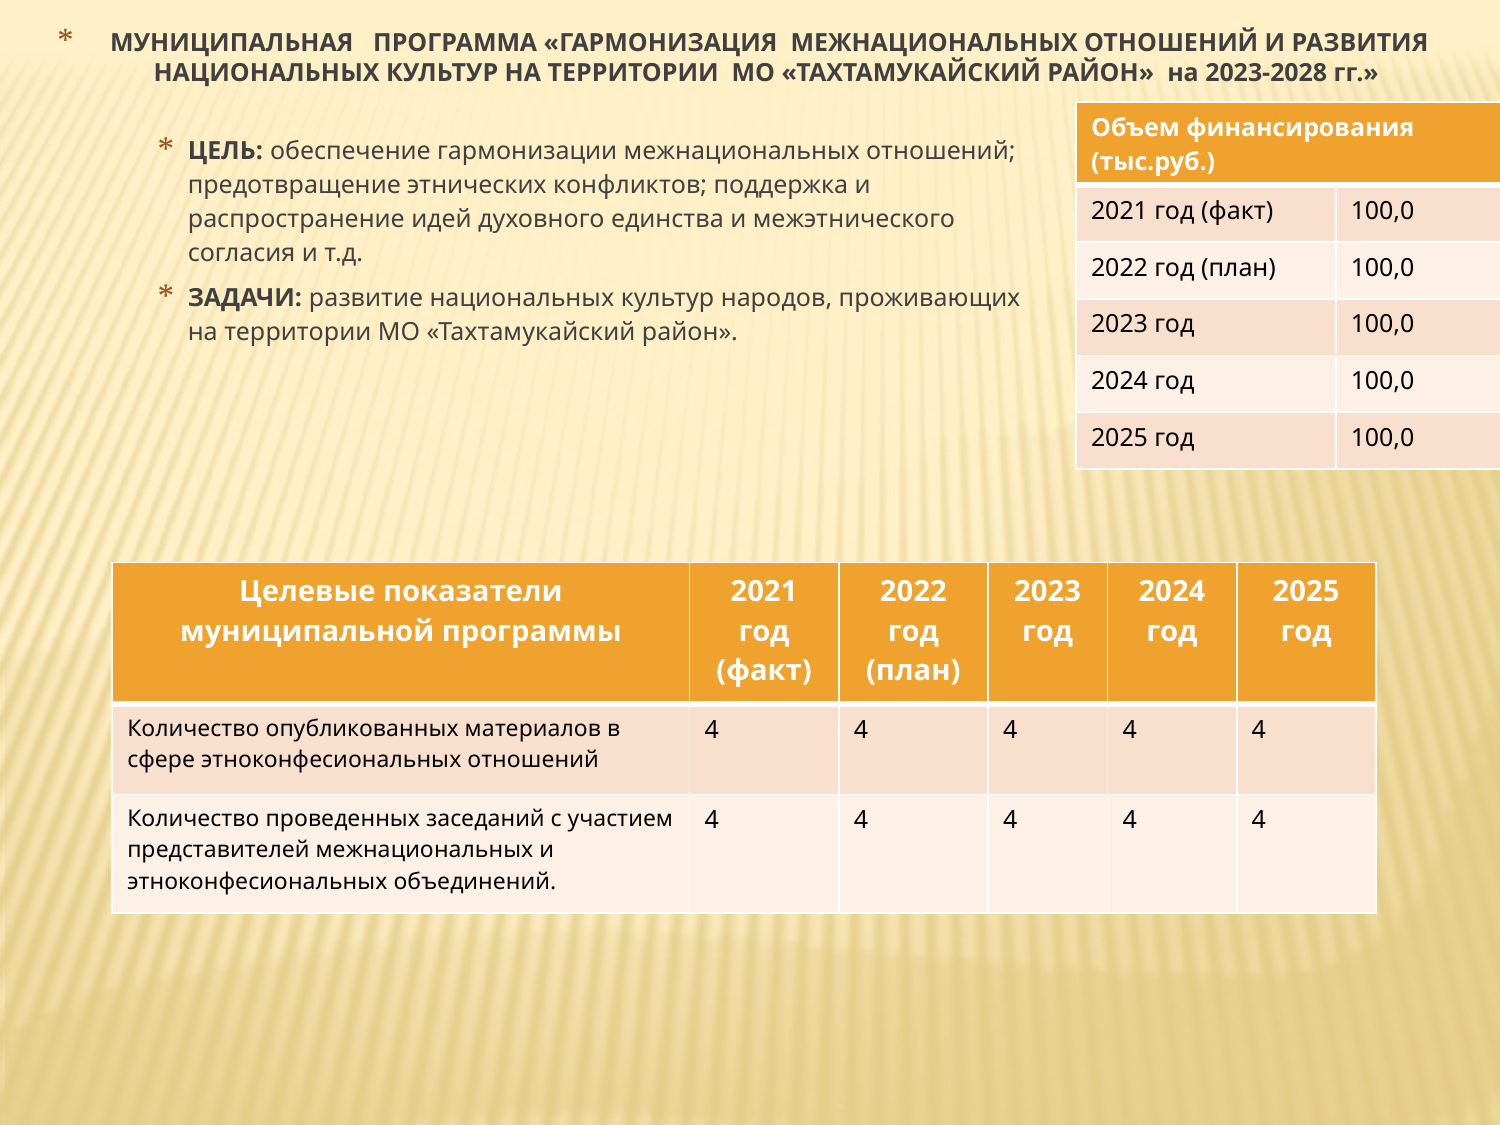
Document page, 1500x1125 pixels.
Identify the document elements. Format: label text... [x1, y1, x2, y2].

table_cell 100,0 [1337, 413, 1500, 468]
table_cell 2025 год [1077, 413, 1335, 468]
table_cell 2021 год (факт) [1077, 188, 1335, 241]
table_cell 2023 год [1077, 300, 1335, 355]
table_cell 4 [989, 707, 1107, 794]
table_cell 4 [1108, 795, 1236, 912]
table_cell 4 [1238, 707, 1375, 794]
table_header 2022 год (план) [840, 563, 987, 701]
table_header Целевые показатели муниципальной программы [113, 563, 689, 701]
table_header Объем финансирования (тыс.руб.) [1077, 103, 1500, 182]
table_cell 4 [840, 707, 987, 794]
table_header 2021 год (факт) [690, 563, 838, 701]
table_header 2024 год [1108, 563, 1236, 701]
table_cell 4 [690, 707, 838, 794]
table_cell 4 [1108, 707, 1236, 794]
table_cell 100,0 [1337, 356, 1500, 411]
table_cell 4 [690, 795, 838, 912]
table_cell 100,0 [1337, 300, 1500, 355]
table_cell Количество опубликованных материалов в сфере этноконфесиональных отношений [113, 707, 689, 794]
table_header 2023 год [989, 563, 1107, 701]
table_cell 4 [840, 795, 987, 912]
table_header 2025 год [1238, 563, 1375, 701]
text_box МУНИЦИПАЛЬНАЯ ПРОГРАММА «ГАРМОНИЗАЦИЯ МЕЖНАЦИОНАЛЬНЫХ ОТНОШЕНИЙ И РАЗВИТИЯ НАЦИОНАЛЬНЫХ КУЛЬТУР НА ТЕРРИТОРИИ МО «ТАХТАМУКАЙСКИЙ РАЙОН» на 2023-2028 гг.» [41, 19, 1447, 161]
table_cell 100,0 [1337, 188, 1500, 241]
text_box ЦЕЛЬ: обеспечение гармонизации межнациональных отношений; предотвращение этнических конфликтов; поддержка и распространение идей духовного единства и межэтнического согласия и т.д. ЗАДАЧИ: развитие национальных культур народов, проживающих на территории МО «Тахтамукайский район». [135, 125, 1069, 562]
table_cell 2024 год [1077, 356, 1335, 411]
table_cell Количество проведенных заседаний с участием представителей межнациональных и этноконфесиональных объединений. [113, 795, 689, 912]
table_cell 4 [1238, 795, 1375, 912]
table_cell 4 [989, 795, 1107, 912]
table_cell 2022 год (план) [1077, 243, 1335, 298]
table_cell 100,0 [1337, 243, 1500, 298]
